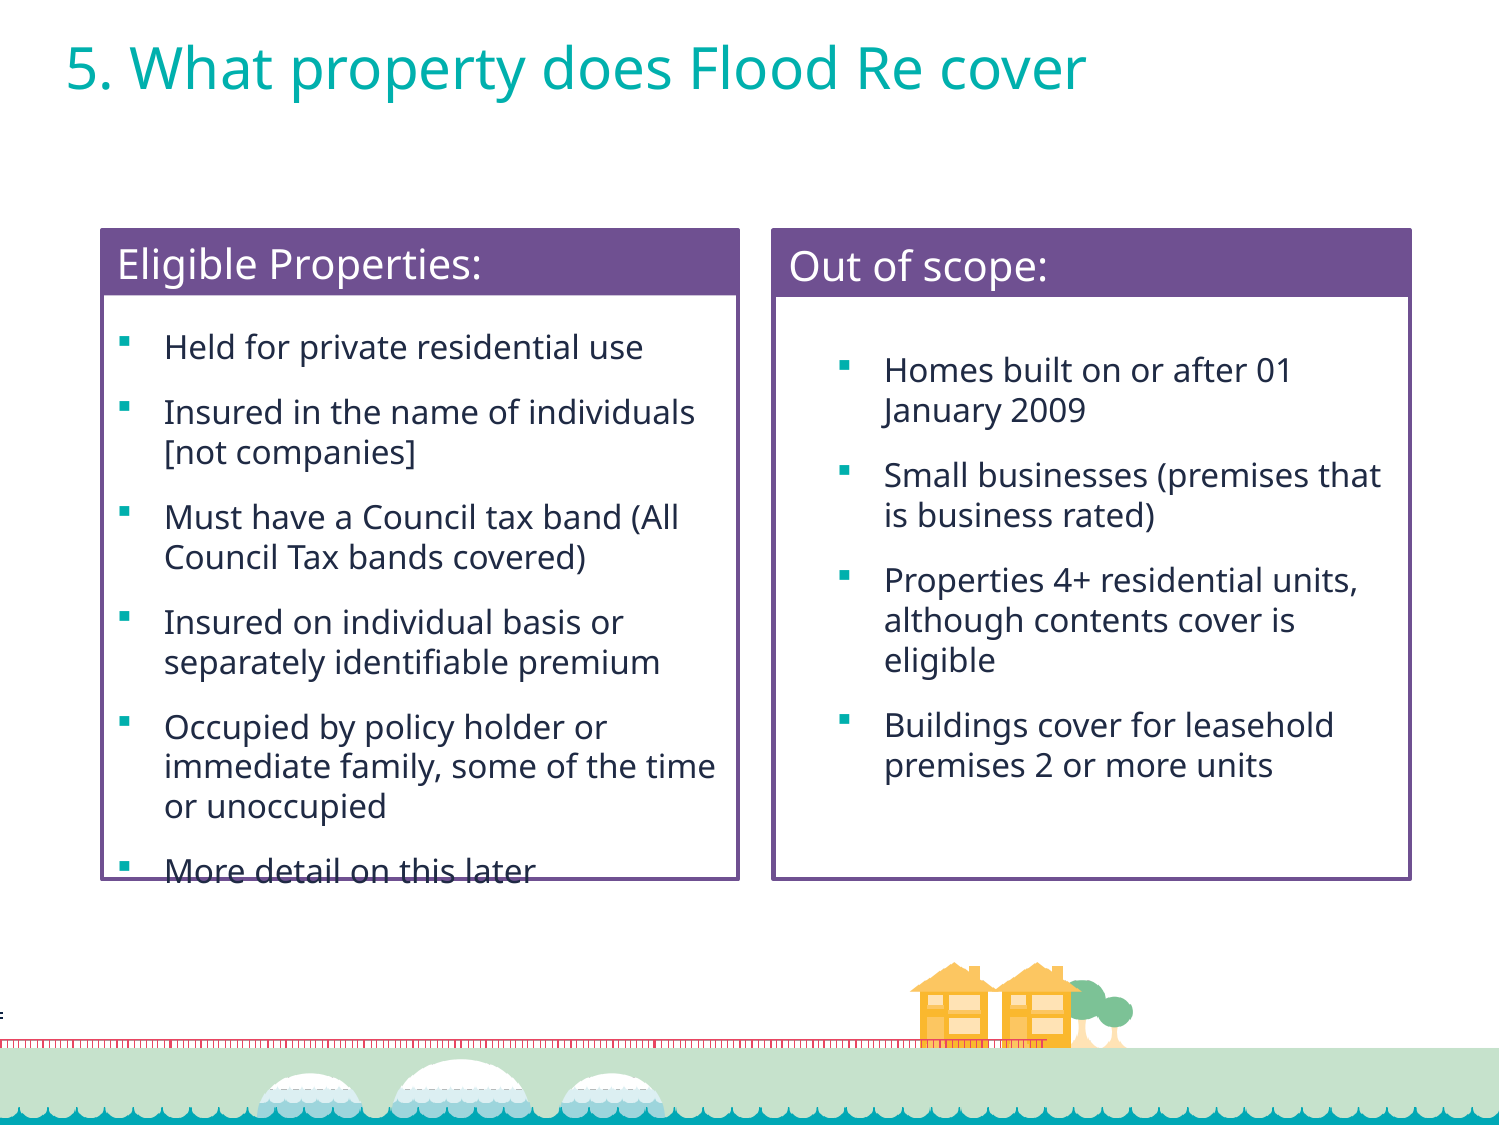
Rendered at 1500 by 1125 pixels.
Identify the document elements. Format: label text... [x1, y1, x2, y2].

text_box Held for private residential use Insured in the name of individuals [not companies] Must have a Council tax band (All Council Tax bands covered) Insured on individual basis or separately identifiable premium Occupied by policy holder or immediate family, some of the time or unoccupied More detail on this later [102, 318, 759, 955]
text_box [771, 228, 1412, 881]
text_box Out of scope: [773, 232, 1410, 297]
text_box Eligible Properties: [101, 230, 739, 296]
title 5. What property does Flood Re cover [50, 35, 1448, 200]
text_box Homes built on or after 01 January 2009 Small businesses (premises that is business rated) Properties 4+ residential units, although contents cover is eligible Buildings cover for leasehold premises 2 or more units [822, 342, 1400, 857]
text_box [100, 228, 740, 881]
picture [0, 956, 1500, 1125]
